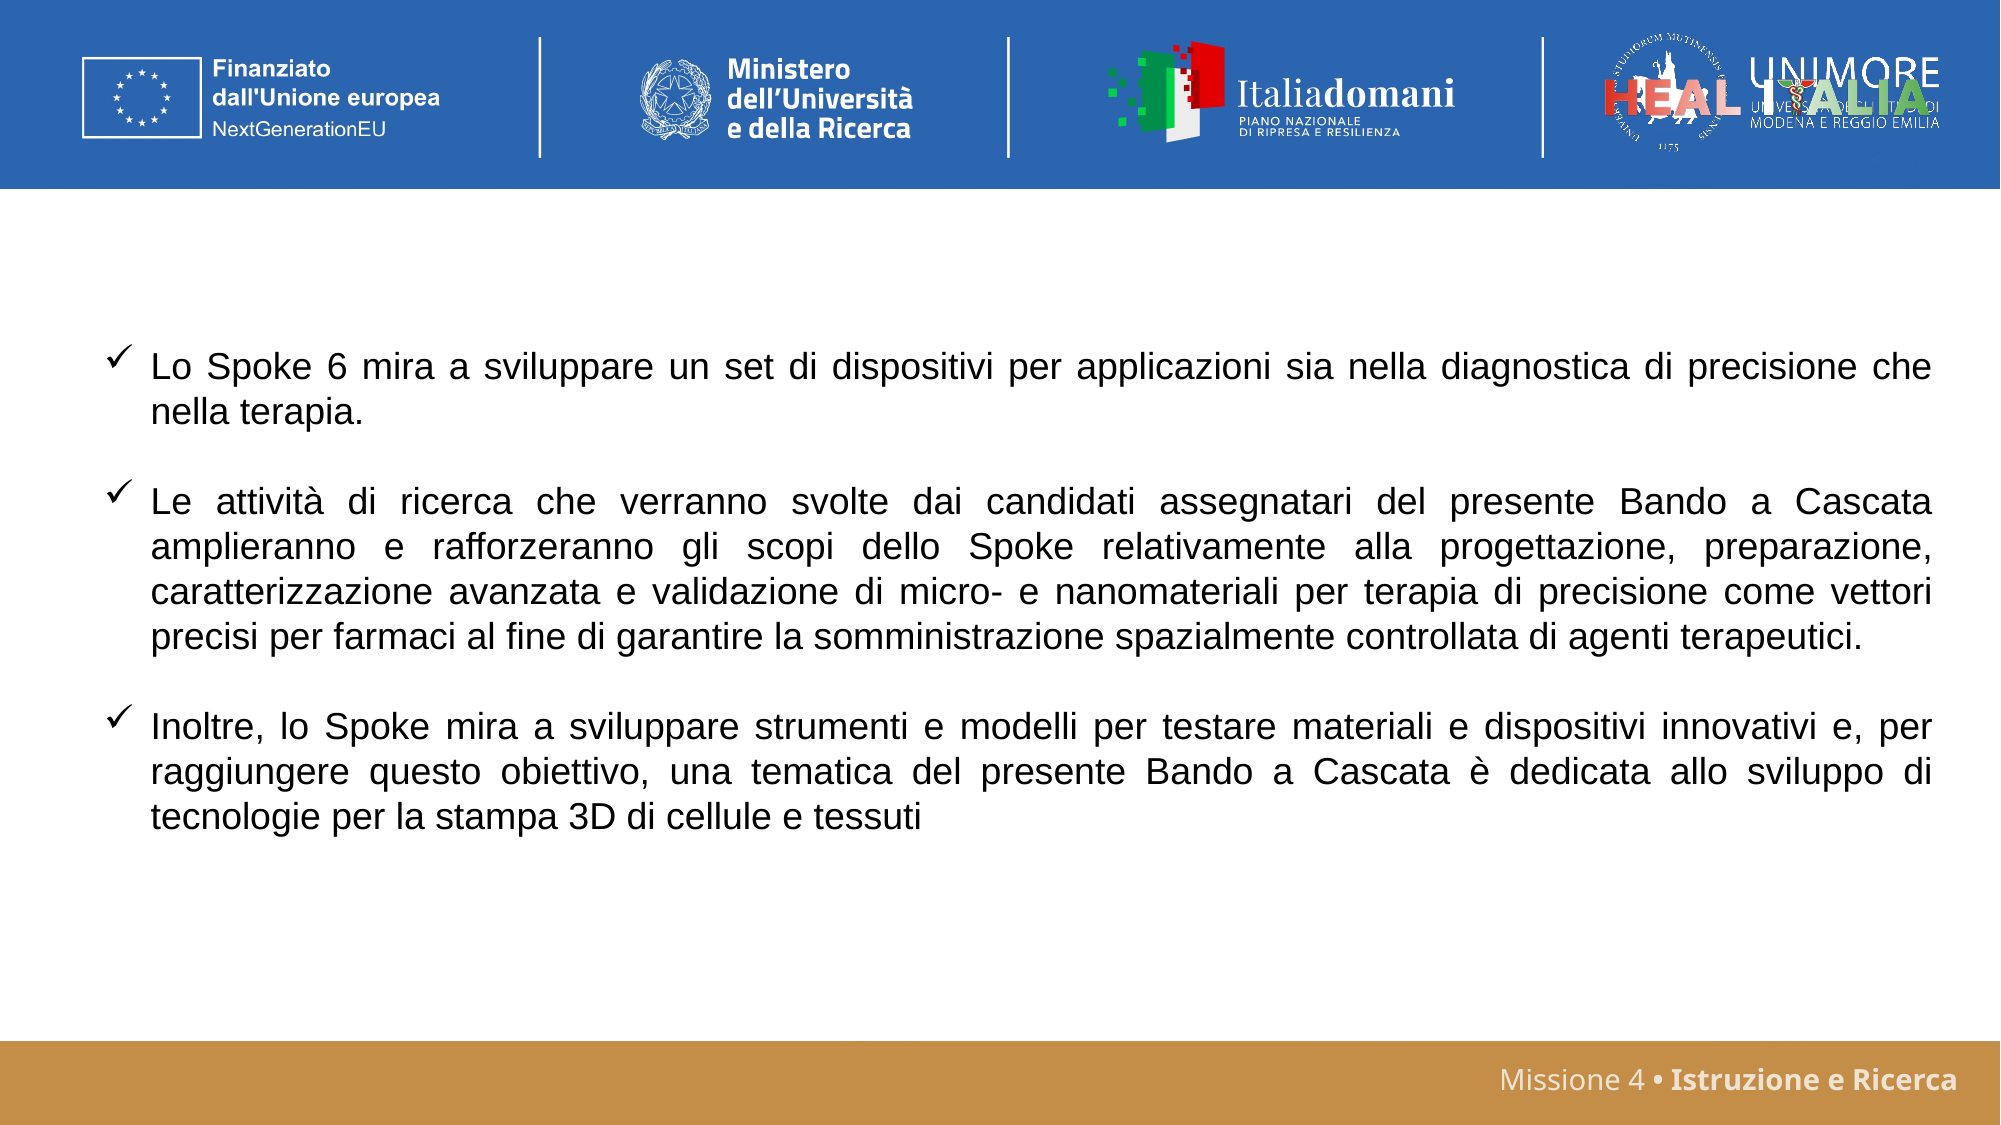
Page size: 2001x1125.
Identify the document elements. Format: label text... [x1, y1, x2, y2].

text_box Lo Spoke 6 mira a sviluppare un set di dispositivi per applicazioni sia nella diagnostica di precisione che nella terapia. Le attività di ricerca che verranno svolte dai candidati assegnatari del presente Bando a Cascata amplieranno e rafforzeranno gli scopi dello Spoke relativamente alla progettazione, preparazione, caratterizzazione avanzata e validazione di micro- e nanomateriali per terapia di precisione come vettori precisi per farmaci al fine di garantire la somministrazione spazialmente controllata di agenti terapeutici. Inoltre, lo Spoke mira a sviluppare strumenti e modelli per testare materiali e dispositivi innovativi e, per raggiungere questo obiettivo, una tematica del presente Bando a Cascata è dedicata allo sviluppo di tecnologie per la stampa 3D di cellule e tessuti [96, 334, 1941, 935]
picture [0, 0, 2000, 196]
picture [0, 1041, 2000, 1125]
text_box Missione 4 • Istruzione e Ricerca [1101, 1054, 1974, 1104]
